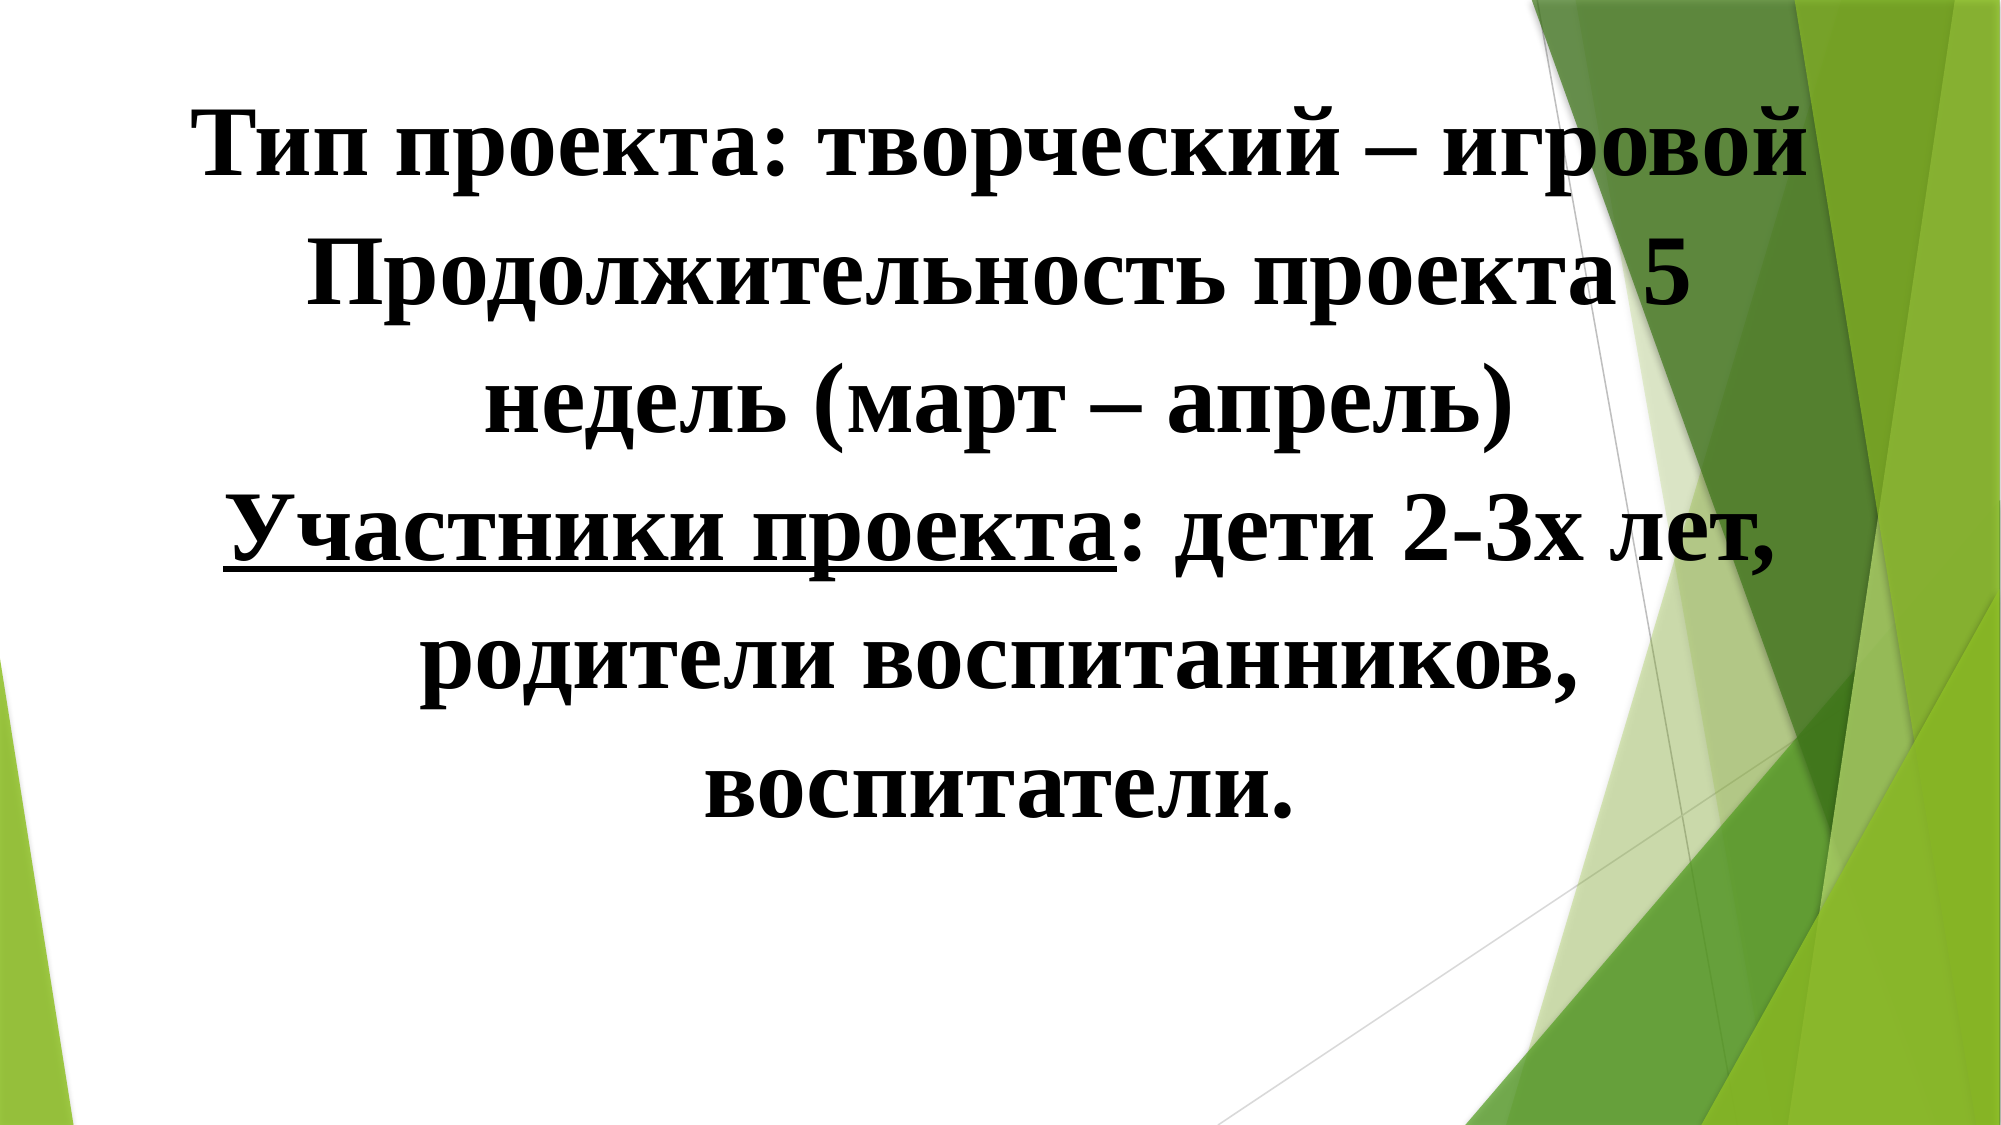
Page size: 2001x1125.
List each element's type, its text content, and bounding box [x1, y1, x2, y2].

title Тип проекта: творческий – игровой Продолжительность проекта 5 недель (март – апрель) Участники проекта: дети 2-3х лет, родители воспитанников, воспитатели. [137, 59, 1863, 1069]
